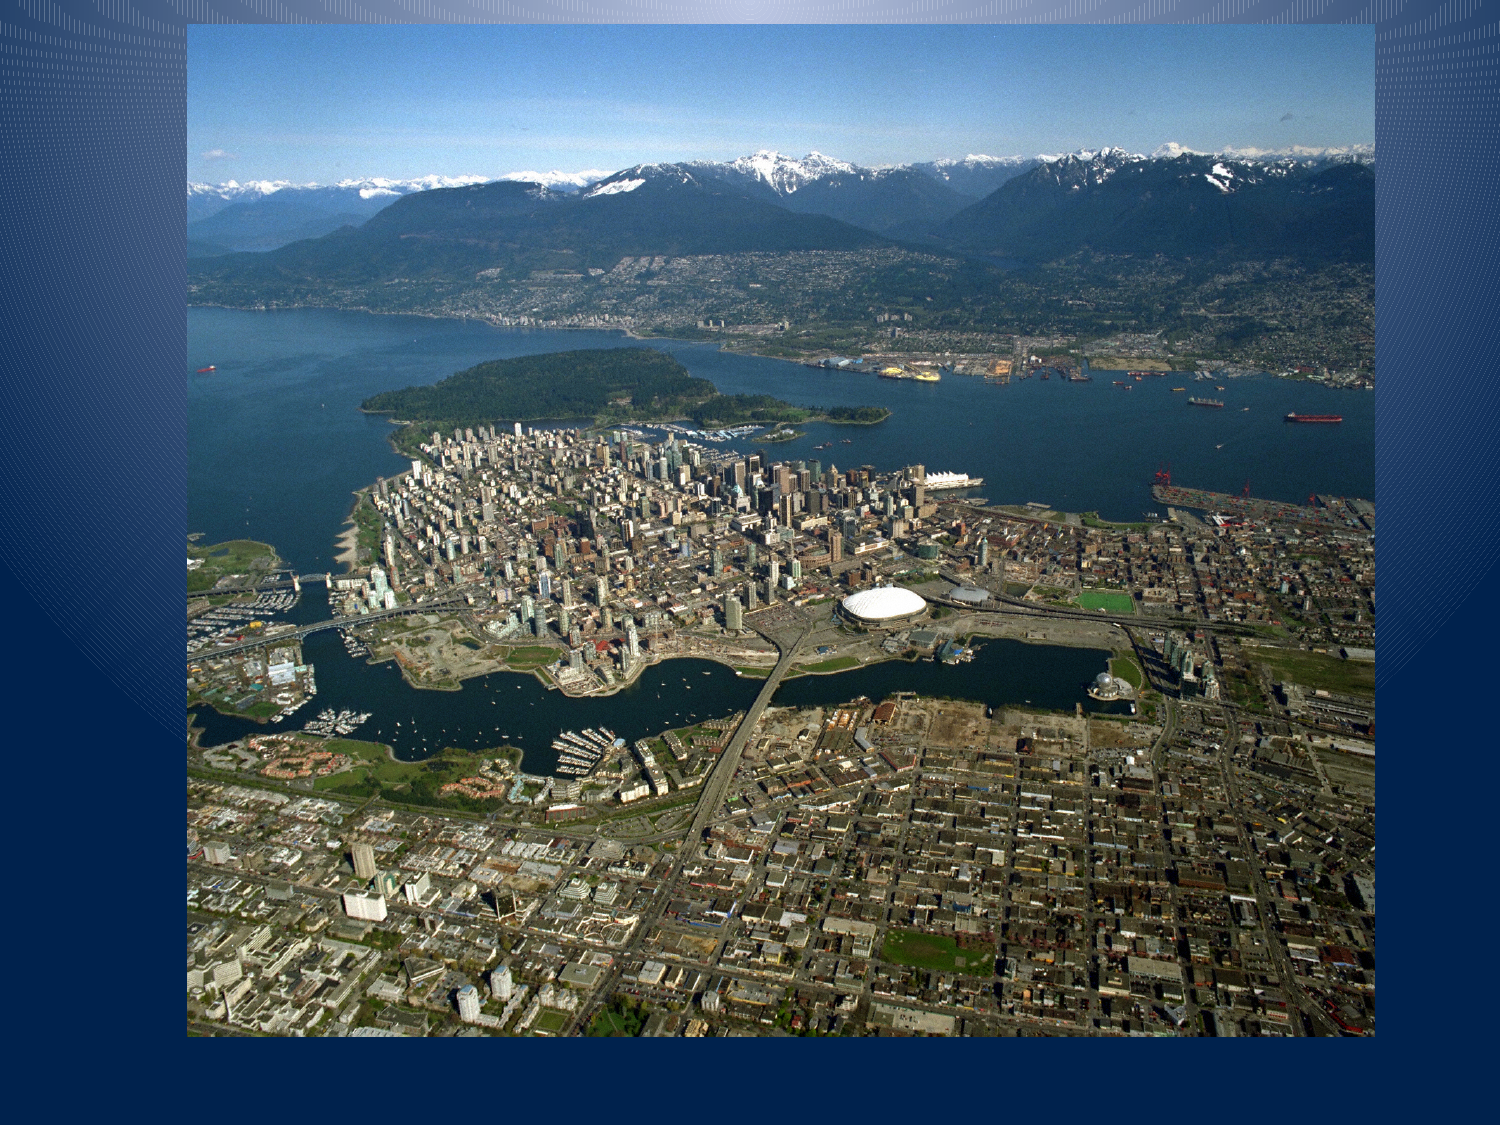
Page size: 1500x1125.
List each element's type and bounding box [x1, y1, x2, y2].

picture [187, 24, 1376, 1037]
